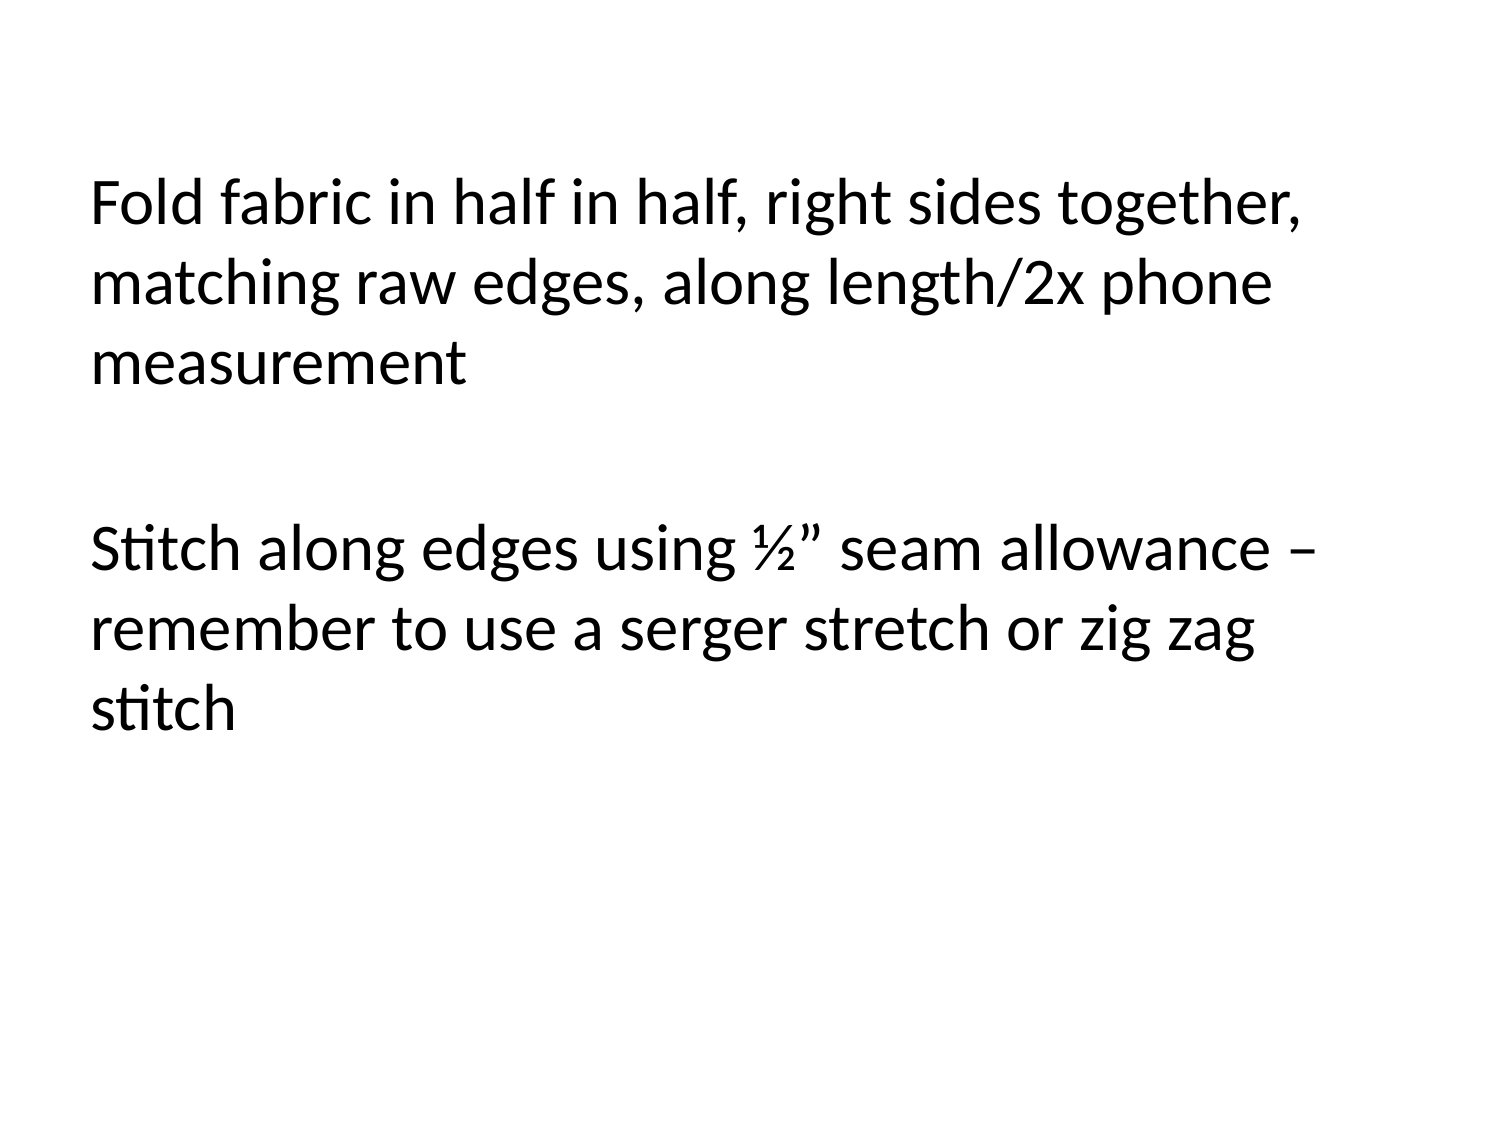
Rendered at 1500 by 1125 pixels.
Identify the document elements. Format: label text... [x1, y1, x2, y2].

list Fold fabric in half in half, right sides together, matching raw edges, along length/2x phone measurement Stitch along edges using ½” seam allowance – remember to use a serger stretch or zig zag stitch [75, 149, 1425, 893]
